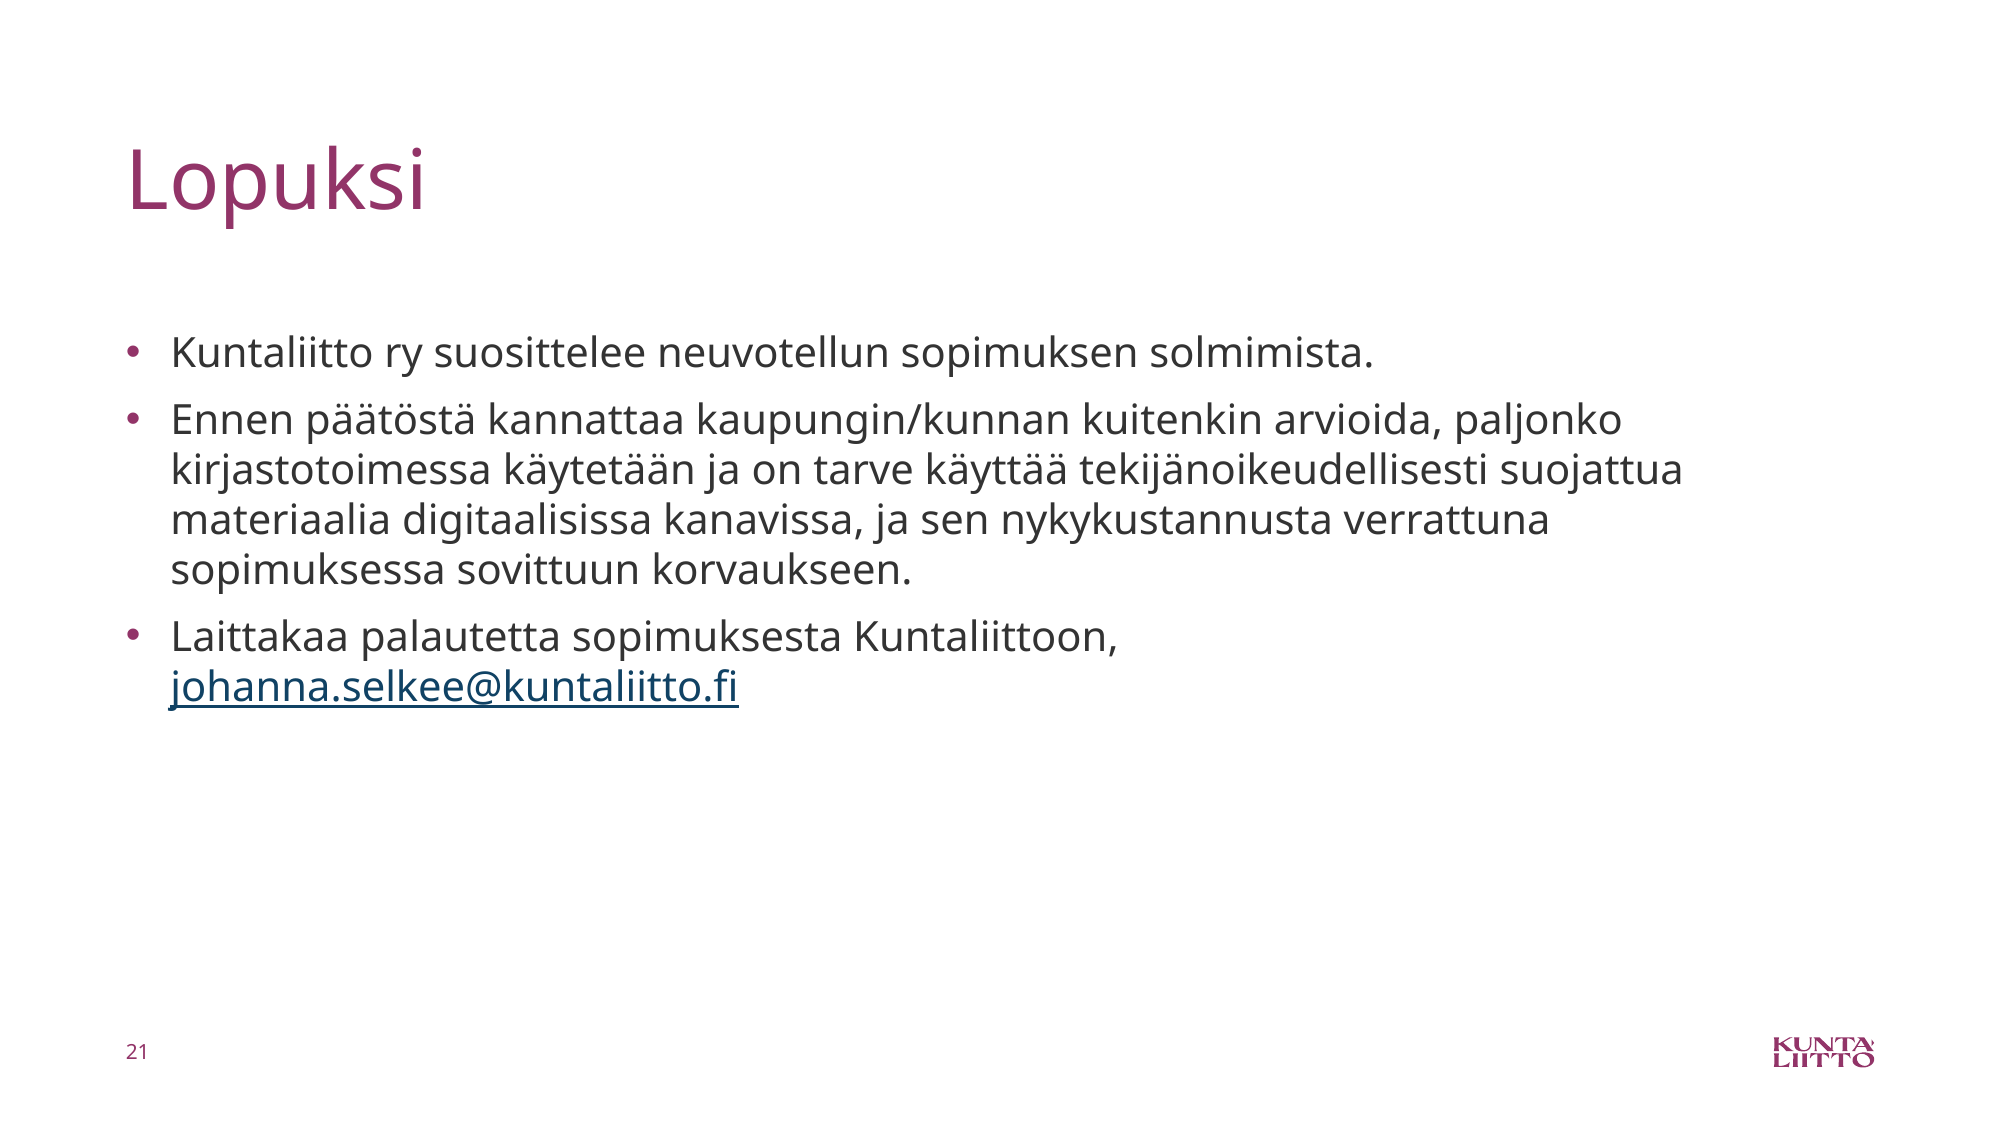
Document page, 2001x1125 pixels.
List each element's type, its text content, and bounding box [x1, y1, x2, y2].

slide_number 21 [125, 1035, 197, 1071]
title Lopuksi [125, 137, 1875, 303]
list Kuntaliitto ry suosittelee neuvotellun sopimuksen solmimista. Ennen päätöstä kannattaa kaupungin/kunnan kuitenkin arvioida, paljonko kirjastotoimessa käytetään ja on tarve käyttää tekijänoikeudellisesti suojattua materiaalia digitaalisissa kanavissa, ja sen nykykustannusta verrattuna sopimuksessa sovittuun korvaukseen. Laittakaa palautetta sopimuksesta Kuntaliittoon, johanna.selkee@kuntaliitto.fi [125, 326, 1686, 953]
